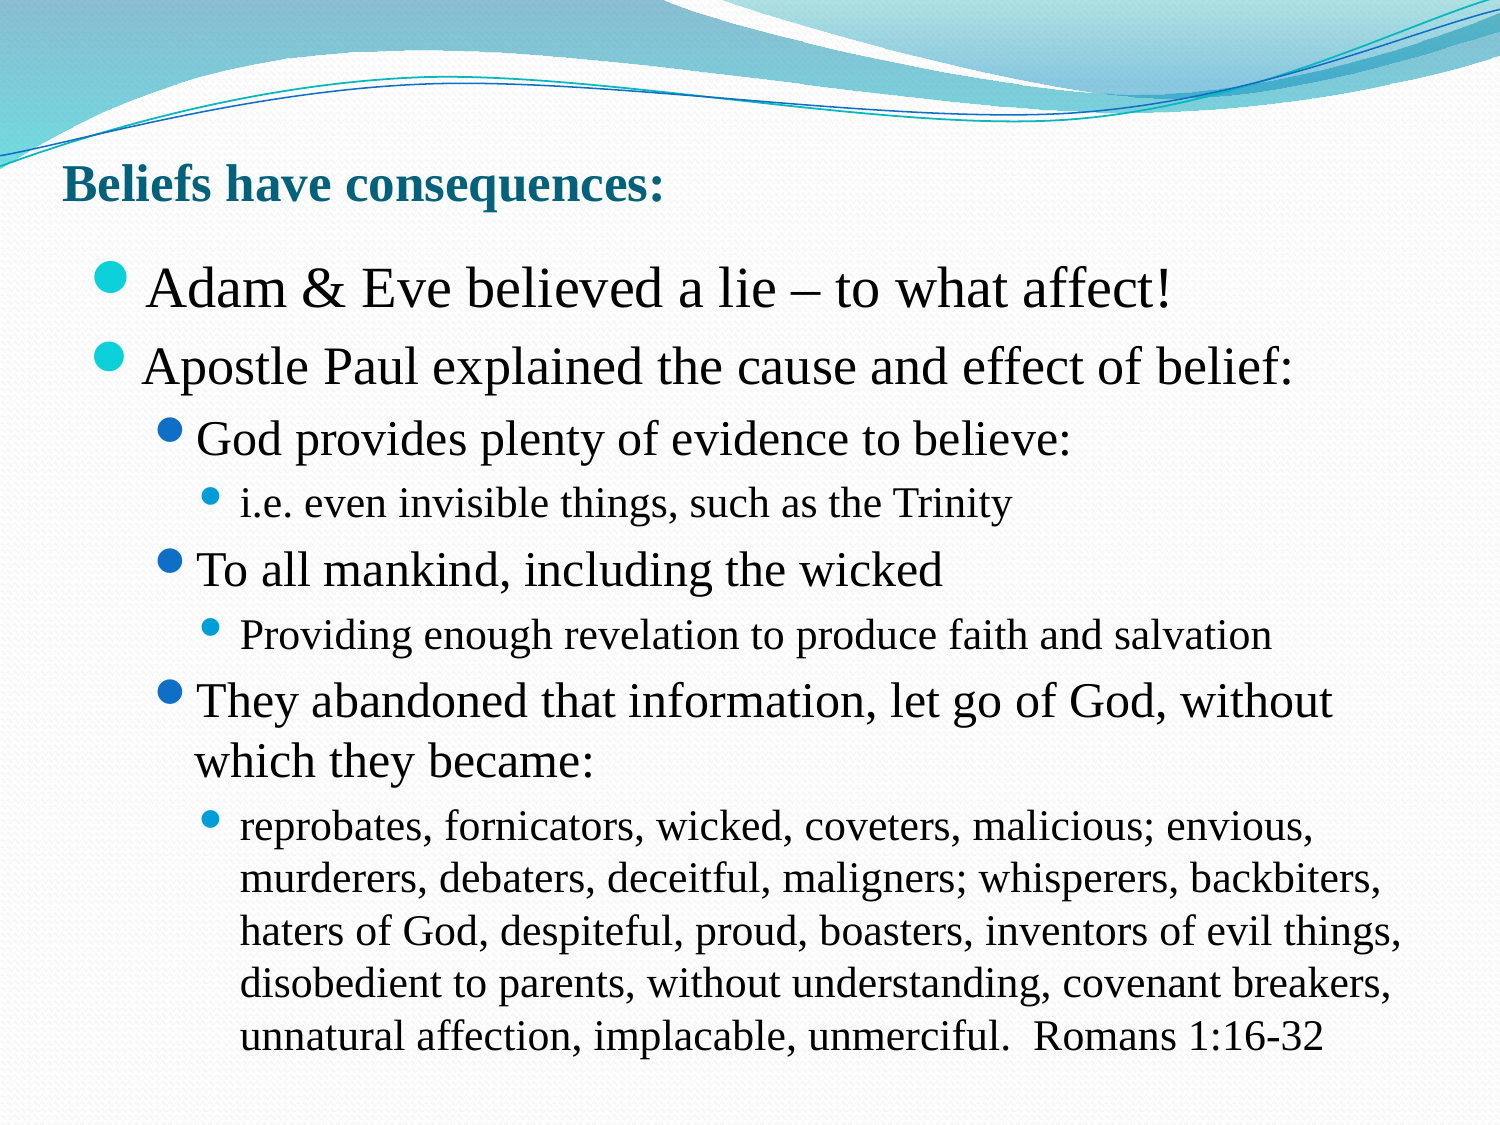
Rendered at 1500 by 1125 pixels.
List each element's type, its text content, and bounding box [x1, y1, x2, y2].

title Beliefs have consequences: [62, 75, 1388, 213]
list Adam & Eve believed a lie – to what affect! Apostle Paul explained the cause and effect of belief: God provides plenty of evidence to believe: i.e. even invisible things, such as the Trinity To all mankind, including the wicked Providing enough revelation to produce faith and salvation They abandoned that information, let go of God, without which they became: reprobates, fornicators, wicked, coveters, malicious; envious, murderers, debaters, deceitful, maligners; whisperers, backbiters, haters of God, despiteful, proud, boasters, inventors of evil things, disobedient to parents, without understanding, covenant breakers, unnatural affection, implacable, unmerciful. Romans 1:16-32 [75, 242, 1425, 1122]
